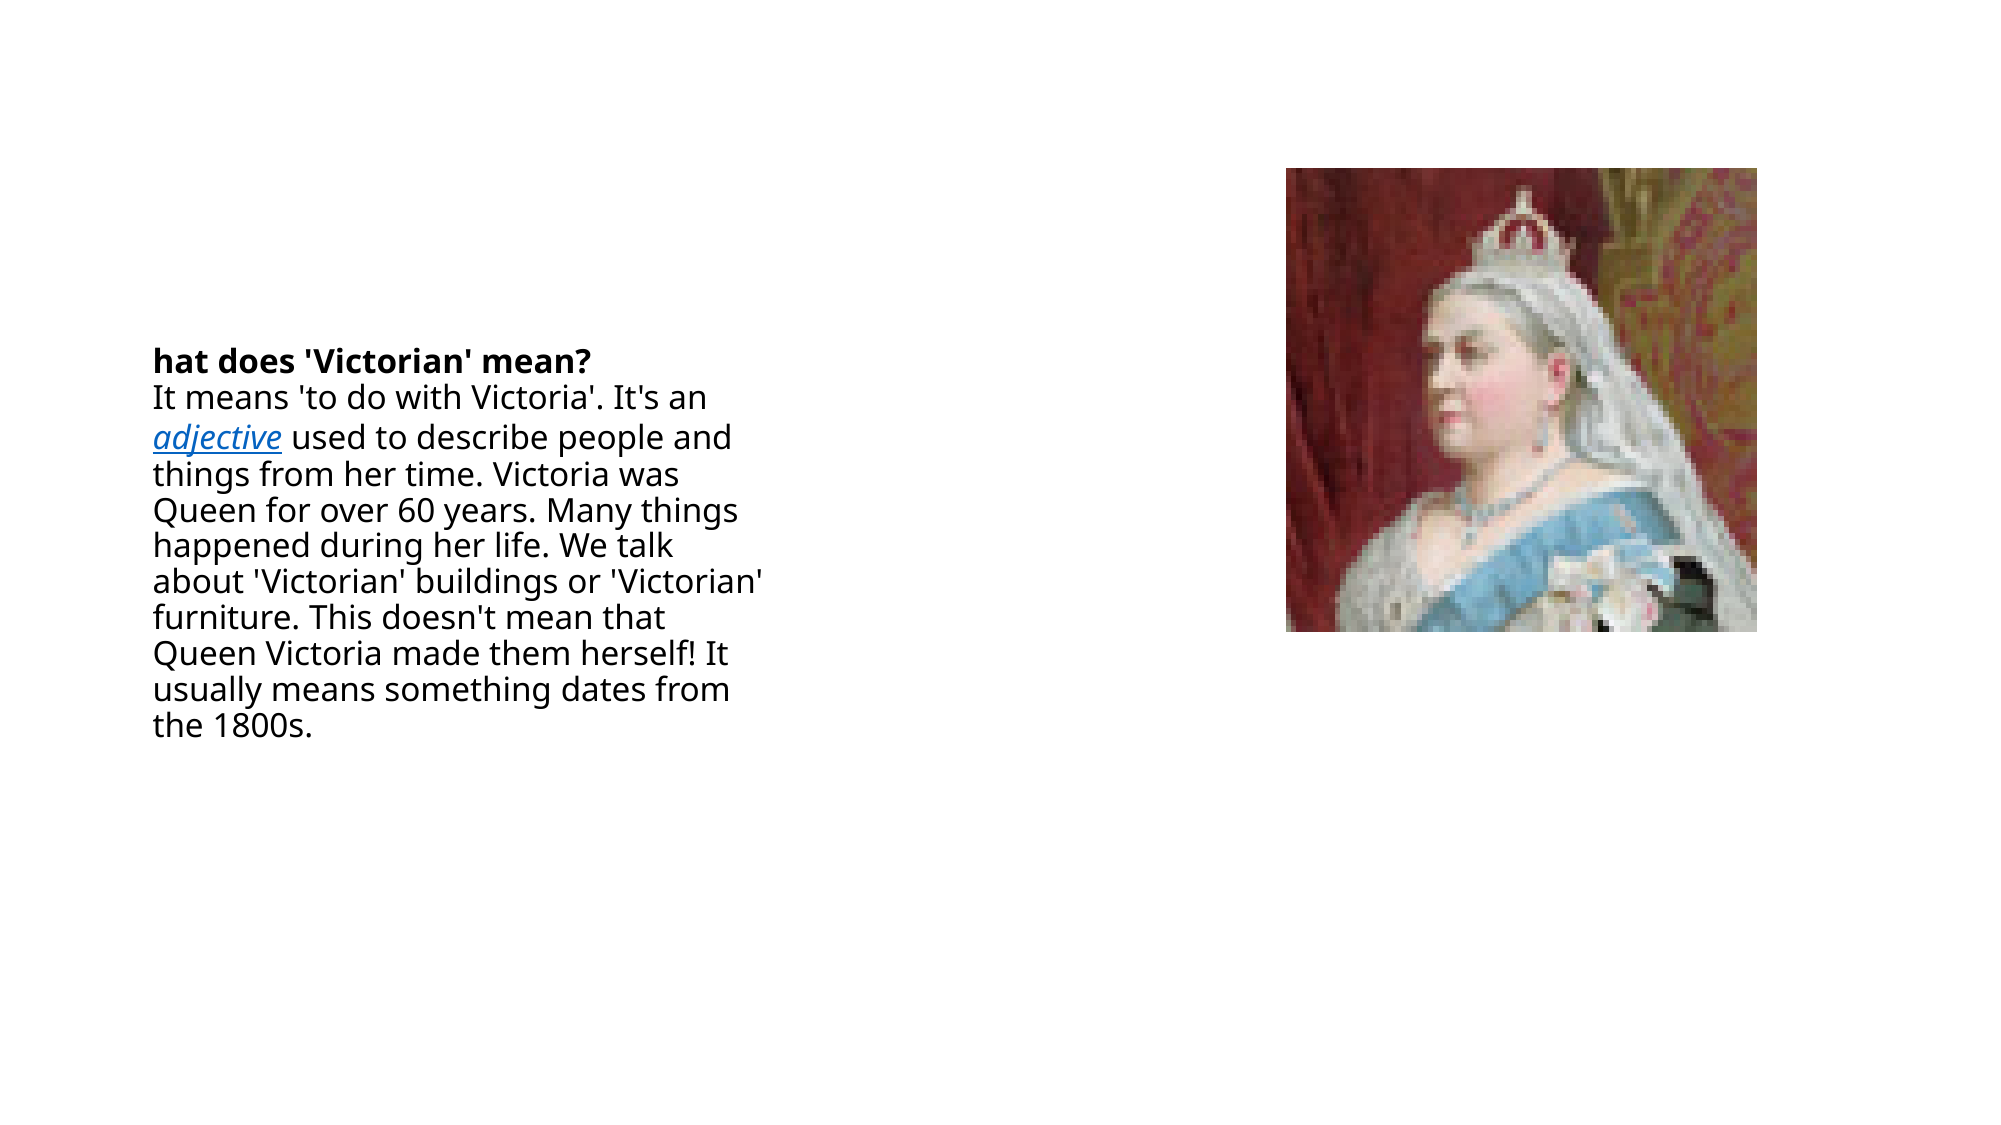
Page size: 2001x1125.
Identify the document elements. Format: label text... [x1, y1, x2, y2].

list hat does 'Victorian' mean? It means 'to do with Victoria'. It's an adjective used to describe people and things from her time. Victoria was Queen for over 60 years. Many things happened during her life. We talk about 'Victorian' buildings or 'Victorian' furniture. This doesn't mean that Queen Victoria made them herself! It usually means something dates from the 1800s. [137, 337, 783, 963]
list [1286, 168, 1757, 632]
